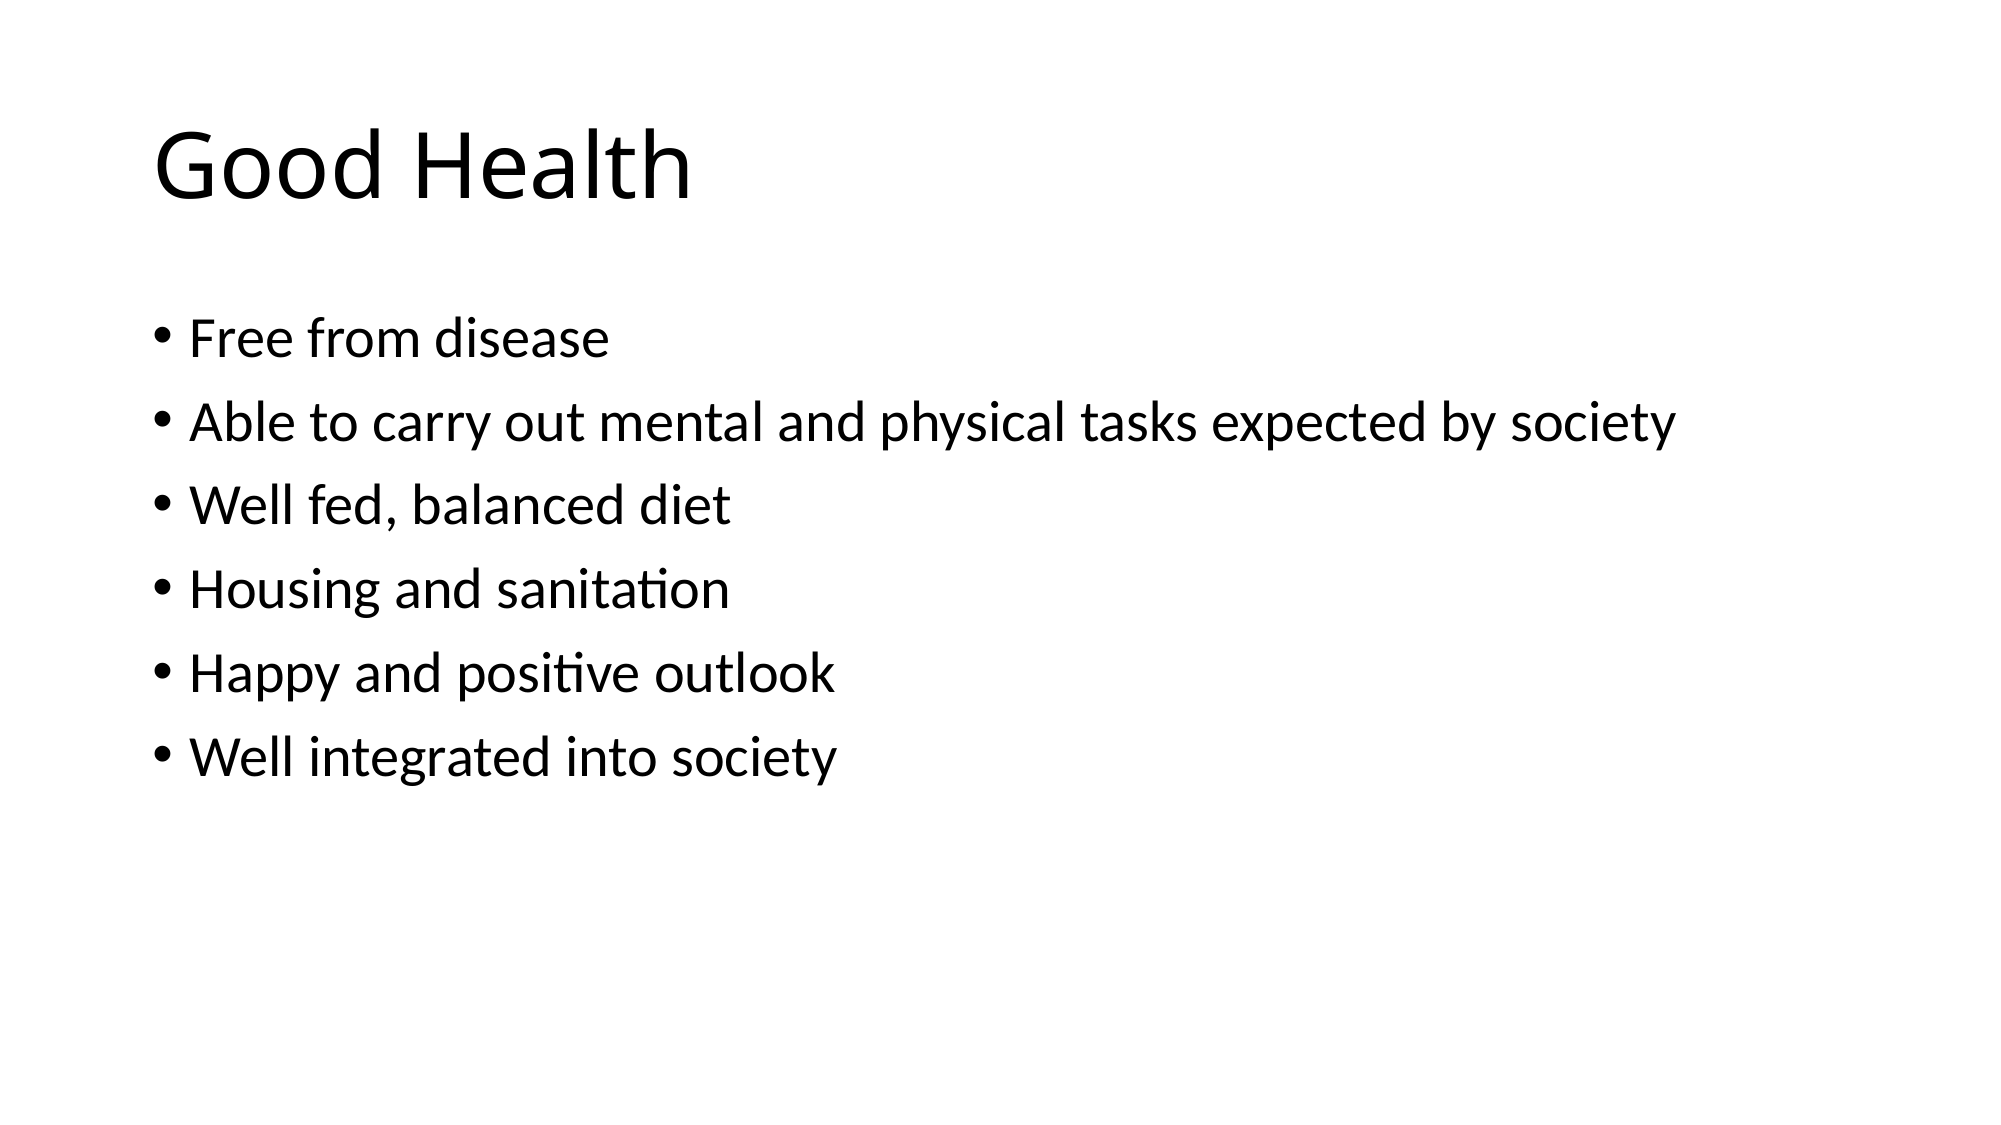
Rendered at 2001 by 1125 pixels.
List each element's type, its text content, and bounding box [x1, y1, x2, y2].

list Free from disease Able to carry out mental and physical tasks expected by society Well fed, balanced diet Housing and sanitation Happy and positive outlook Well integrated into society [137, 299, 1863, 1014]
title Good Health [137, 59, 1863, 278]
